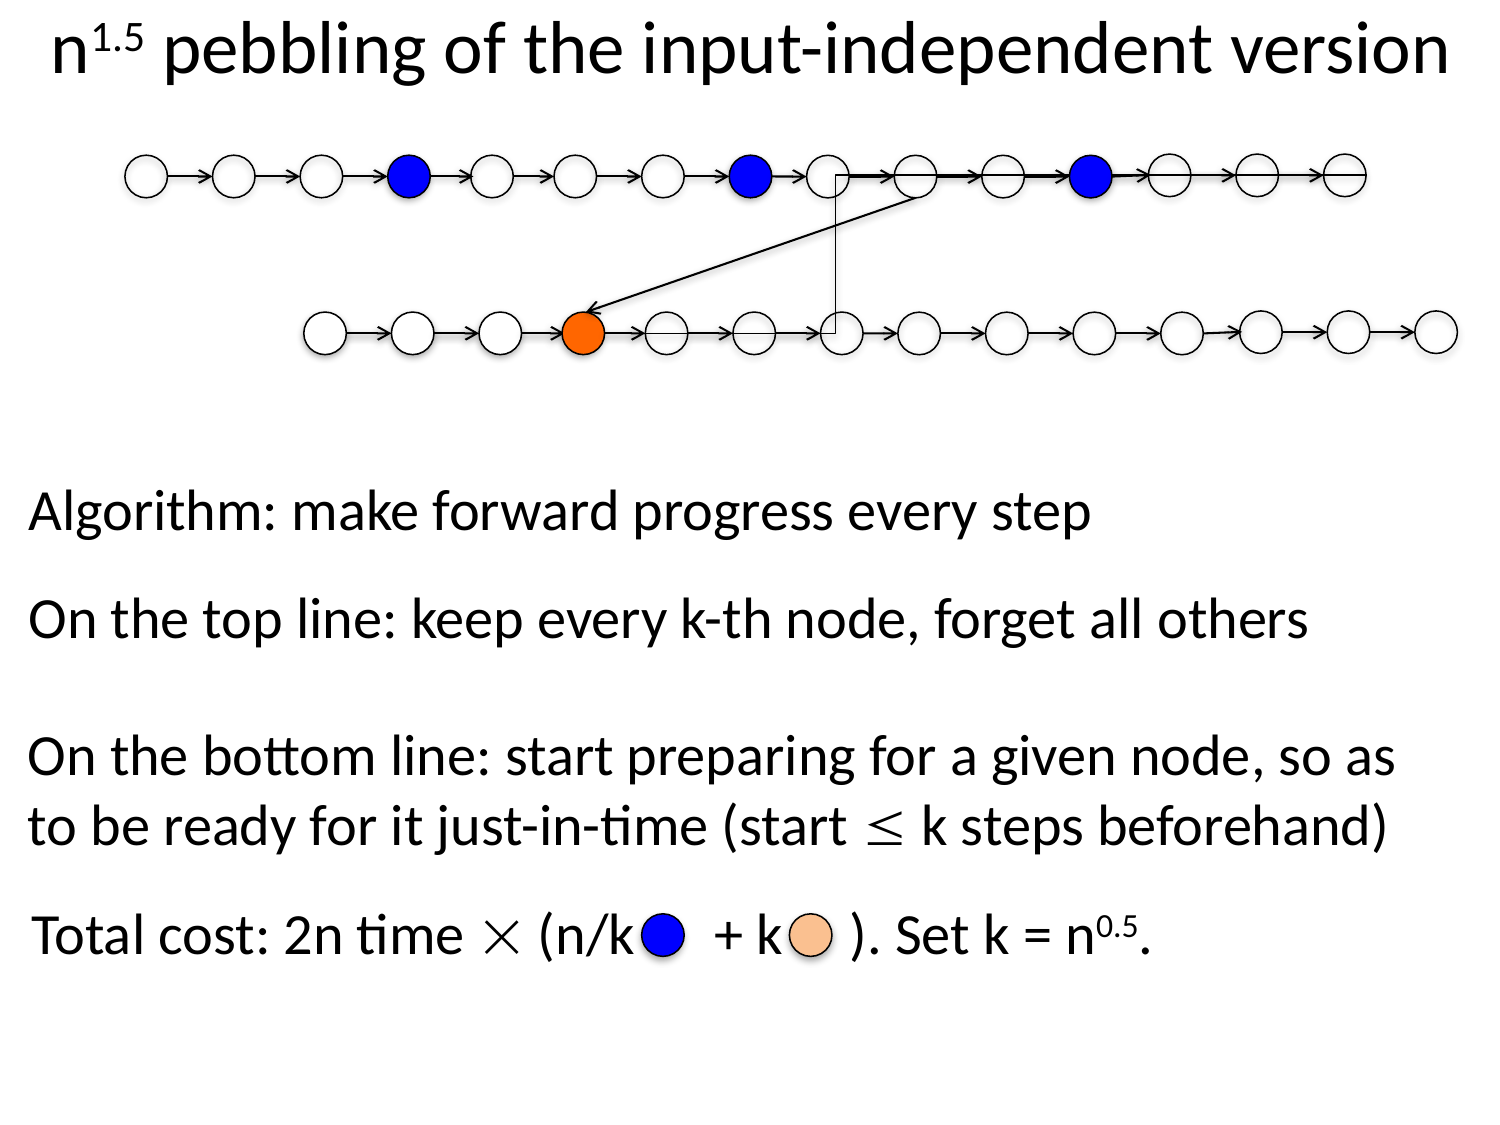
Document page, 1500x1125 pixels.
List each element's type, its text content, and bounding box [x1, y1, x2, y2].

text_box [641, 154, 685, 173]
text_box [1328, 320, 1371, 342]
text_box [585, 197, 916, 313]
text_box Total cost: 2n time  (n/k + k ). Set k = n0.5. [16, 888, 1500, 997]
text_box [387, 154, 431, 173]
text_box [1414, 310, 1459, 355]
text_box [899, 343, 939, 356]
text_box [299, 177, 304, 187]
text_box [124, 154, 168, 199]
text_box [1235, 153, 1279, 173]
text_box [393, 343, 432, 356]
text_box [1323, 153, 1367, 174]
text_box [1329, 341, 1369, 355]
text_box [299, 154, 343, 175]
text_box [822, 343, 862, 356]
text_box [1147, 153, 1192, 173]
text_box [729, 154, 772, 173]
text_box [480, 343, 520, 356]
text_box [734, 343, 774, 356]
text_box [894, 154, 937, 173]
text_box [640, 913, 685, 958]
text_box [304, 342, 345, 356]
text_box On the top line: keep every k-th node, forget all others [13, 572, 1500, 681]
text_box [788, 913, 833, 958]
title n1.5 pebbling of the input-independent version [0, 0, 1500, 138]
text_box [981, 154, 1025, 173]
text_box [806, 154, 850, 173]
text_box [1074, 343, 1114, 356]
text_box [212, 154, 256, 199]
text_box Algorithm: make forward progress every step [13, 464, 1161, 572]
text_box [304, 174, 1367, 334]
text_box On the bottom line: start preparing for a given node, so as to be ready for it just-in-time (start  k steps beforehand) [12, 709, 1500, 818]
text_box [1069, 154, 1113, 173]
text_box [1162, 343, 1202, 356]
text_box [564, 343, 603, 356]
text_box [1111, 177, 1151, 183]
text_box [646, 343, 686, 356]
text_box [987, 343, 1027, 356]
text_box [1241, 343, 1281, 355]
text_box [470, 154, 514, 173]
text_box [553, 154, 597, 173]
